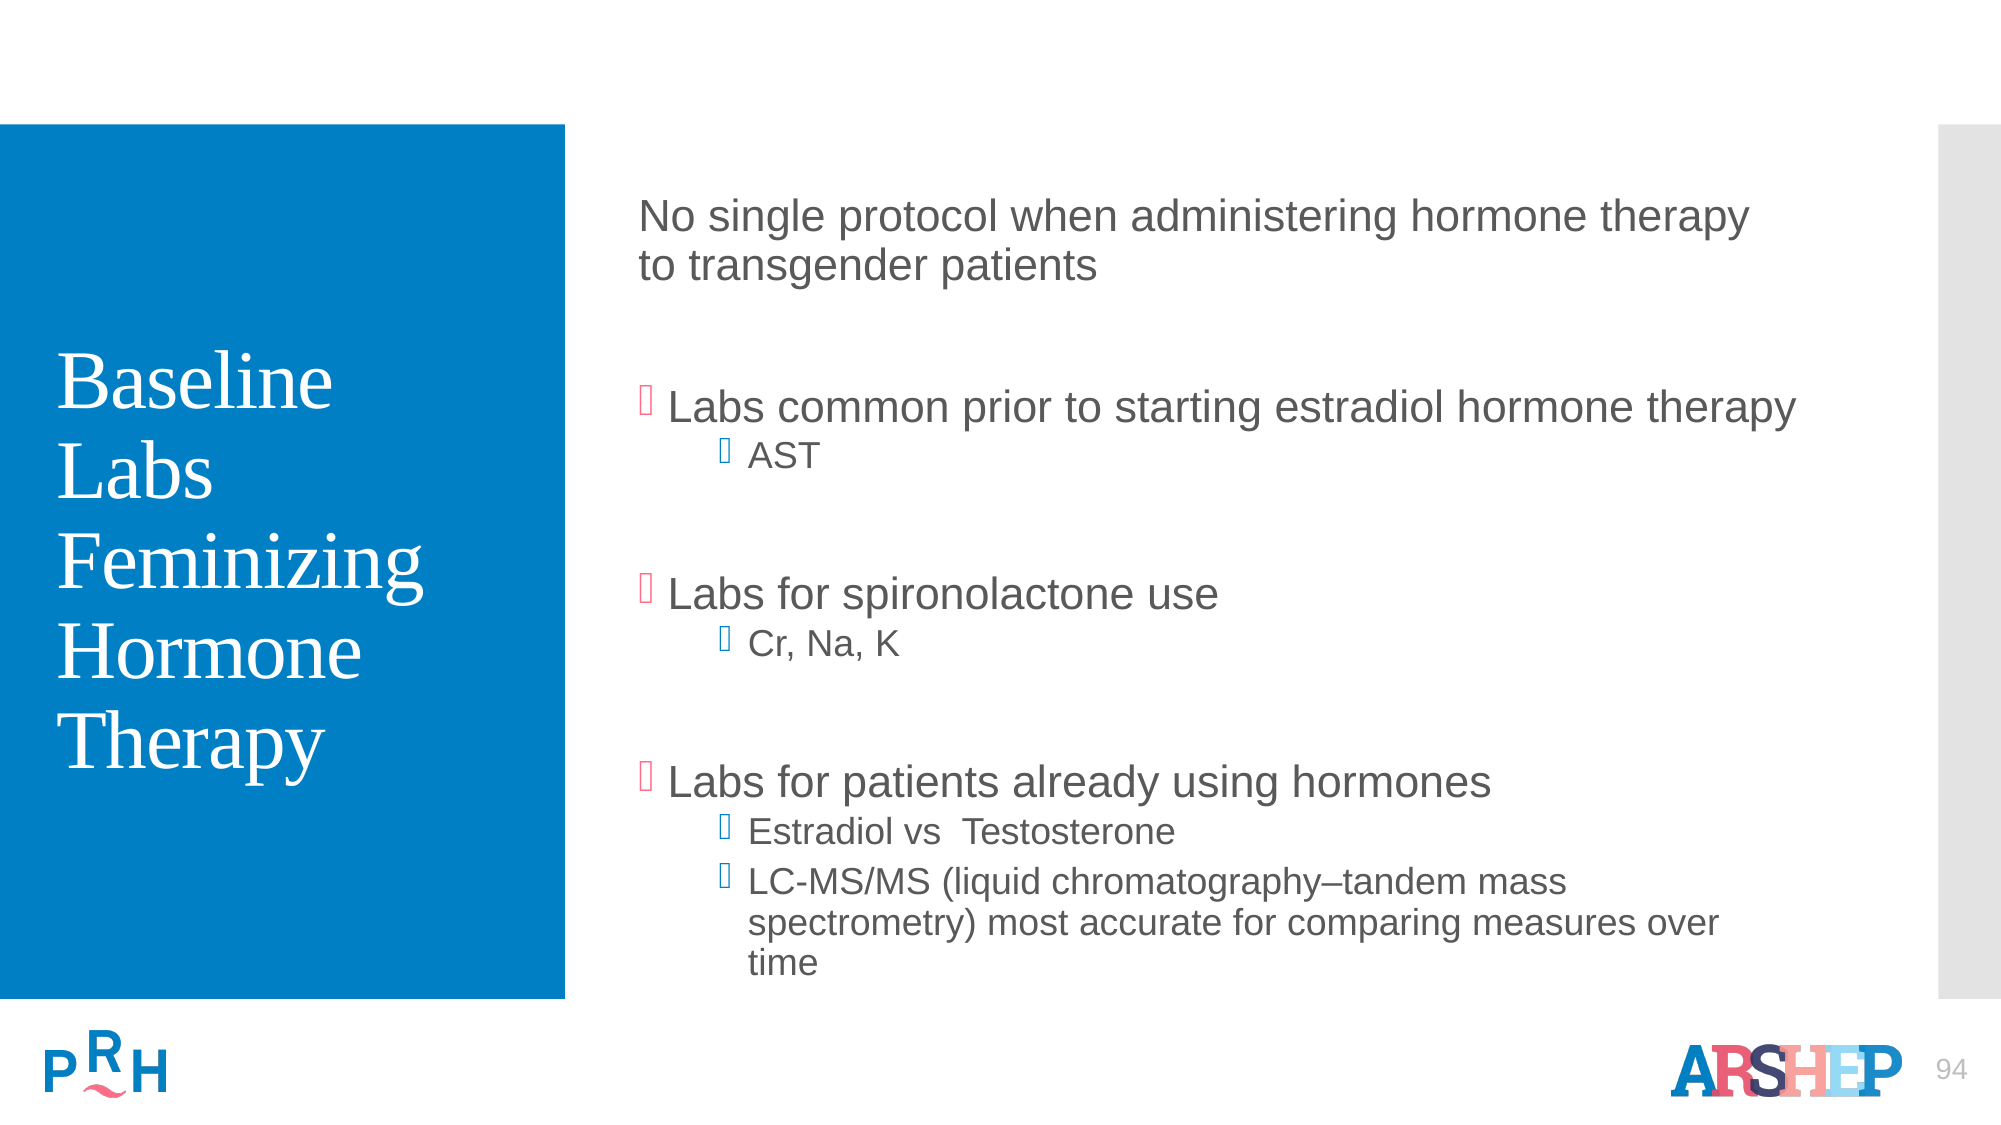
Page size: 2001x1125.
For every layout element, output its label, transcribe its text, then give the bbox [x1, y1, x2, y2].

title Baseline Labs Feminizing Hormone Therapy [41, 184, 525, 940]
picture [53, 1057, 68, 1070]
list No single protocol when administering hormone therapy to transgender patients Labs common prior to starting estradiol hormone therapy AST Labs for spironolactone use Cr, Na, K Labs for patients already using hormones Estradiol vs Testosterone LC-MS/MS (liquid chromatography–tandem mass spectrometry) most accurate for comparing measures over time [623, 185, 1815, 1020]
picture [45, 1030, 166, 1098]
picture [97, 1037, 113, 1049]
slide_number 94 [1412, 1042, 1983, 1103]
